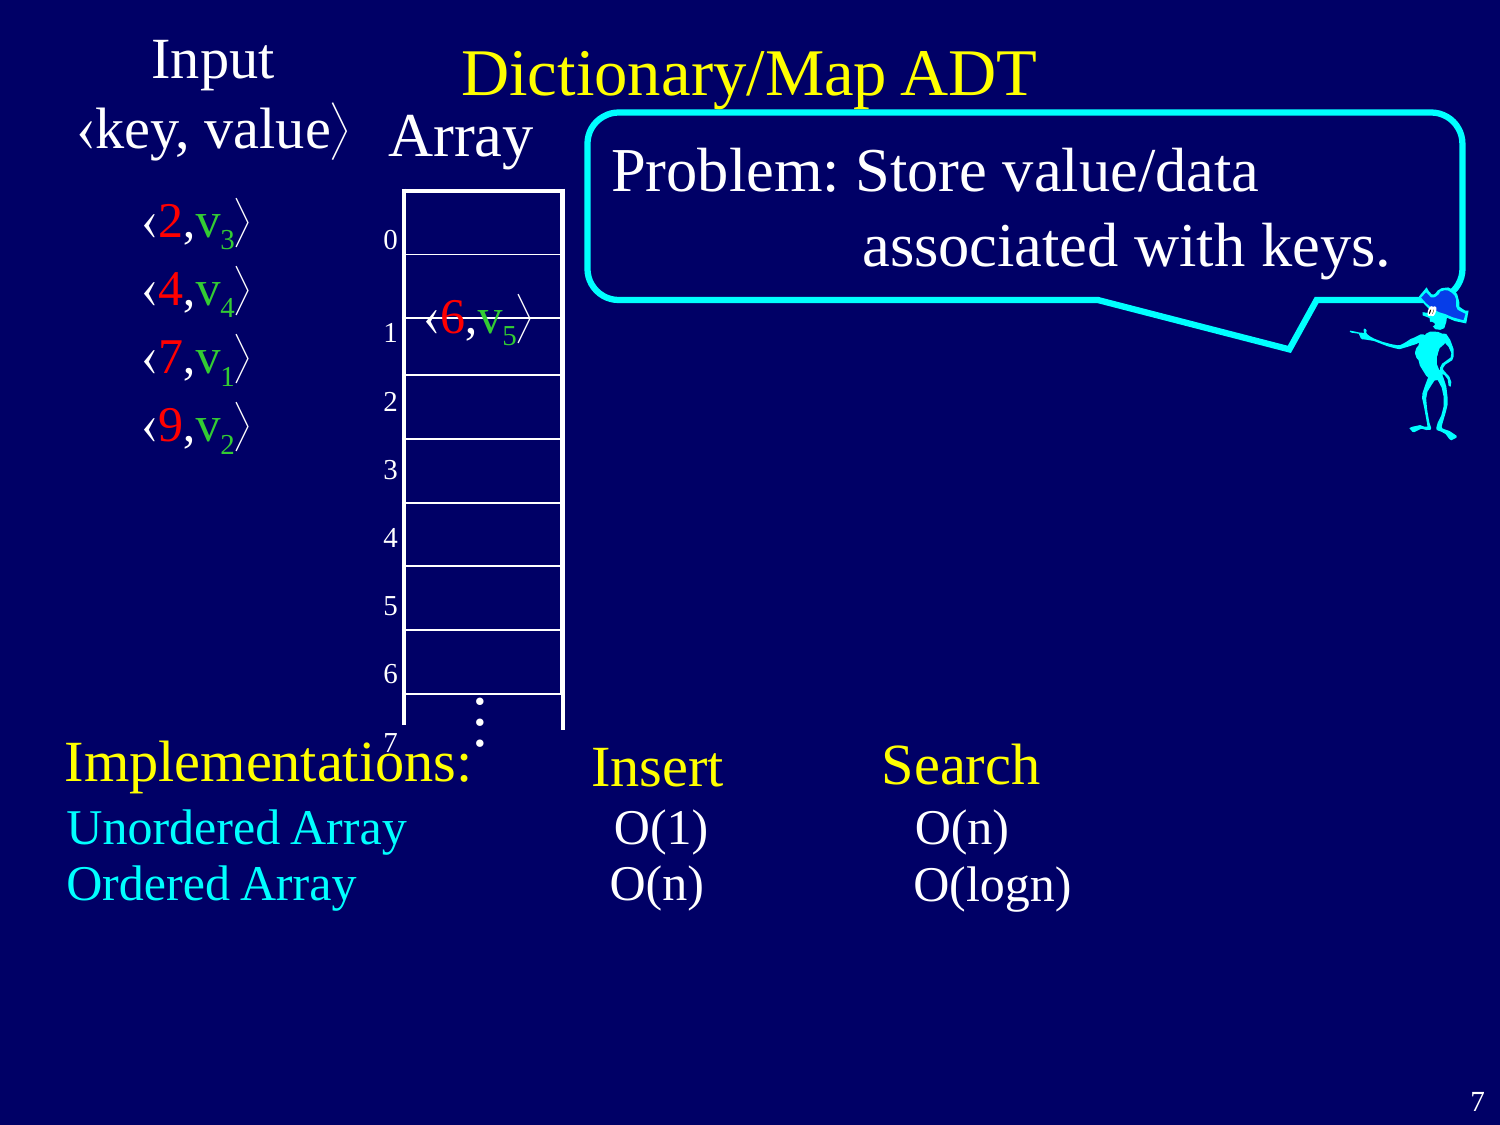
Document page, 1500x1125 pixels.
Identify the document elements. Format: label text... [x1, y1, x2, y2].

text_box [1349, 287, 1469, 441]
text_box O(n) [594, 843, 720, 919]
text_box Ordered Array [51, 862, 372, 919]
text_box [354, 86, 563, 804]
text_box Problem: Store value/data associated with keys. [587, 112, 1463, 350]
text_box Unordered Array [51, 801, 422, 862]
title Dictionary/Map ADT [112, 0, 1388, 163]
text_box Insert [576, 721, 760, 806]
text_box Input key, value [61, 12, 366, 168]
text_box O(logn) [898, 843, 1087, 919]
text_box Implementations: [50, 716, 349, 801]
text_box 2,v3 4,v4 7,v1 9,v2 [126, 179, 267, 468]
text_box O(n) [900, 786, 1025, 843]
text_box O(1) [599, 786, 724, 862]
text_box Search [867, 718, 1056, 804]
